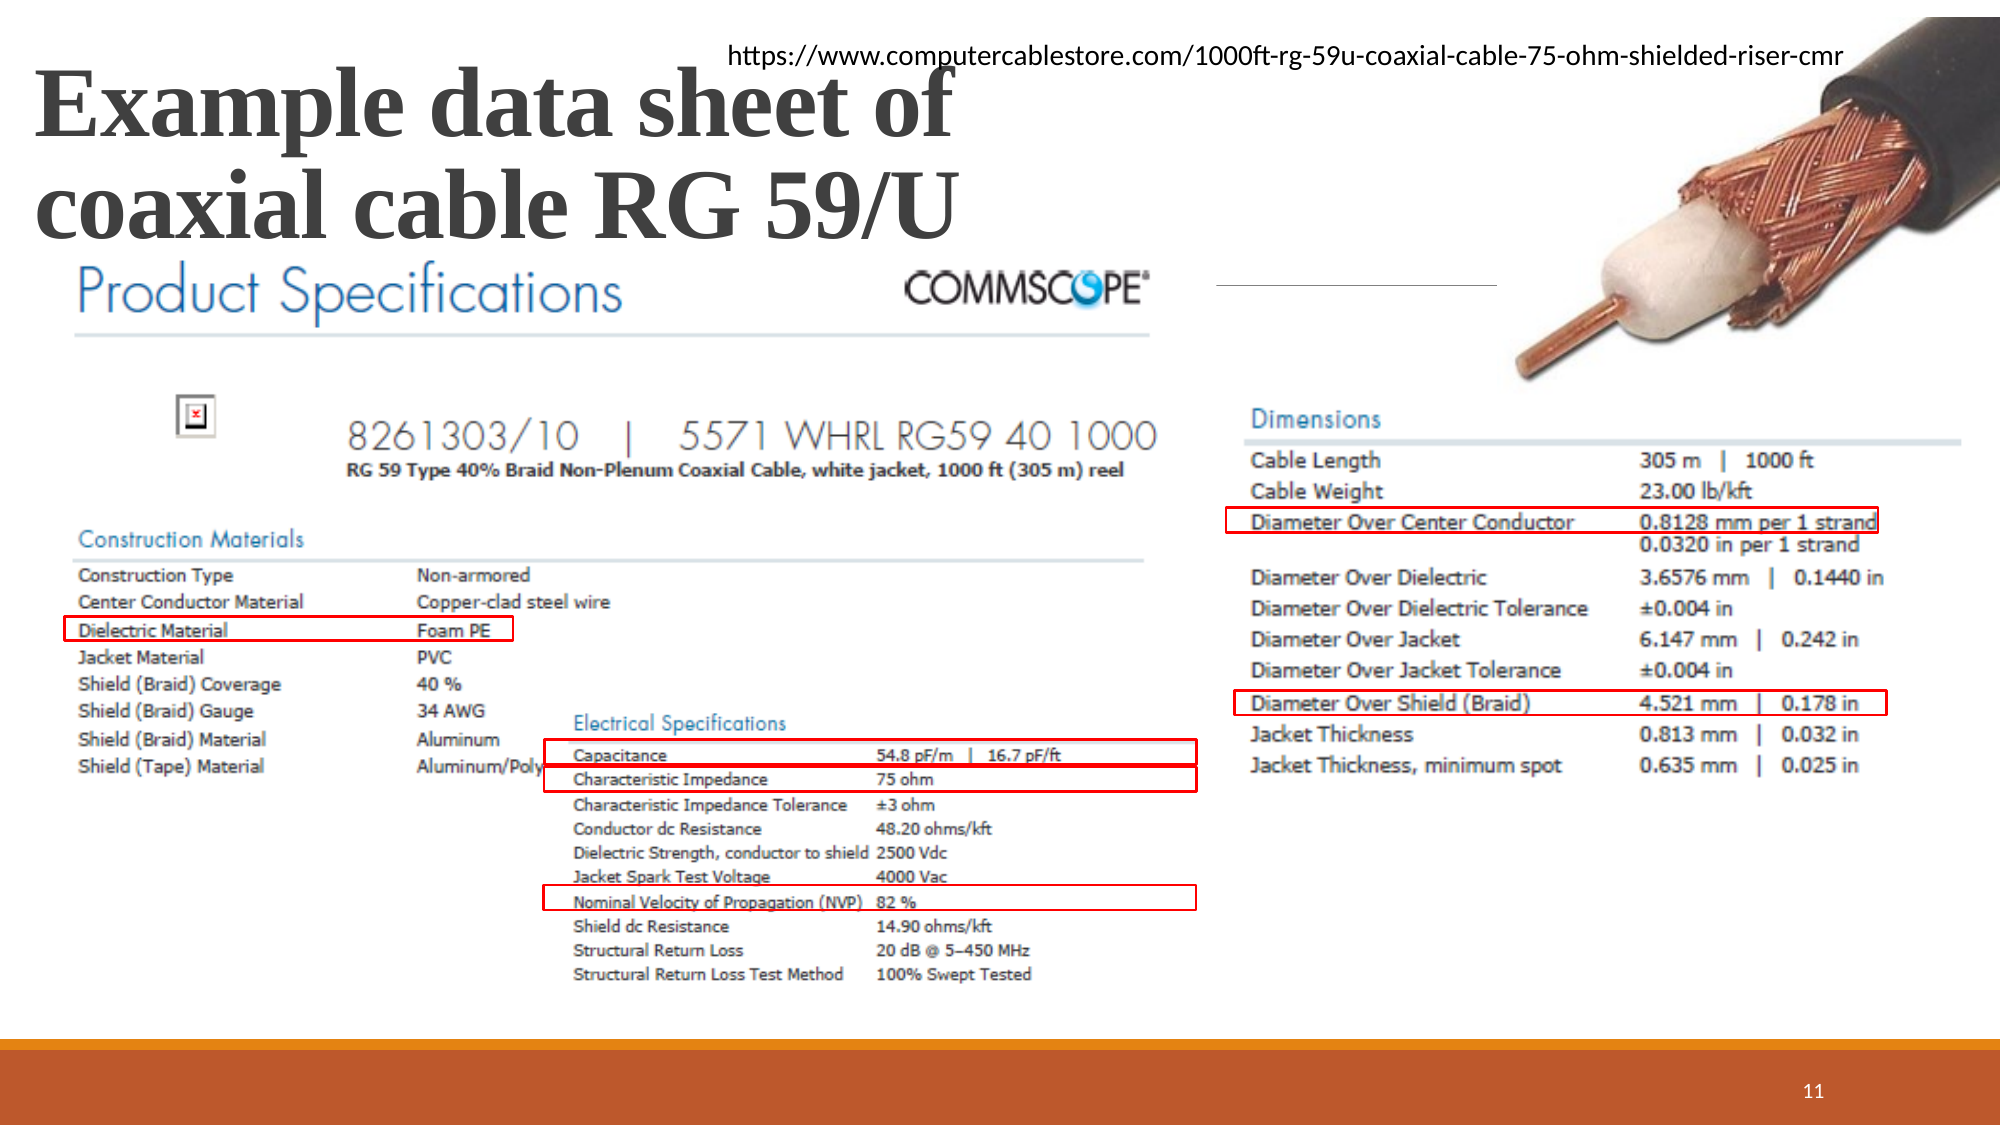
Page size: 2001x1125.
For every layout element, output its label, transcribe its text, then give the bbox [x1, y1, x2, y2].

slide_number 11 [1624, 1059, 1840, 1120]
picture [1497, 17, 2000, 395]
picture [28, 239, 1962, 1012]
text_box https://www.computercablestore.com/1000ft-rg-59u-coaxial-cable-75-ohm-shielded-riser-cmr [712, 28, 1494, 79]
title Example data sheet of coaxial cable RG 59/U [19, 28, 1193, 267]
